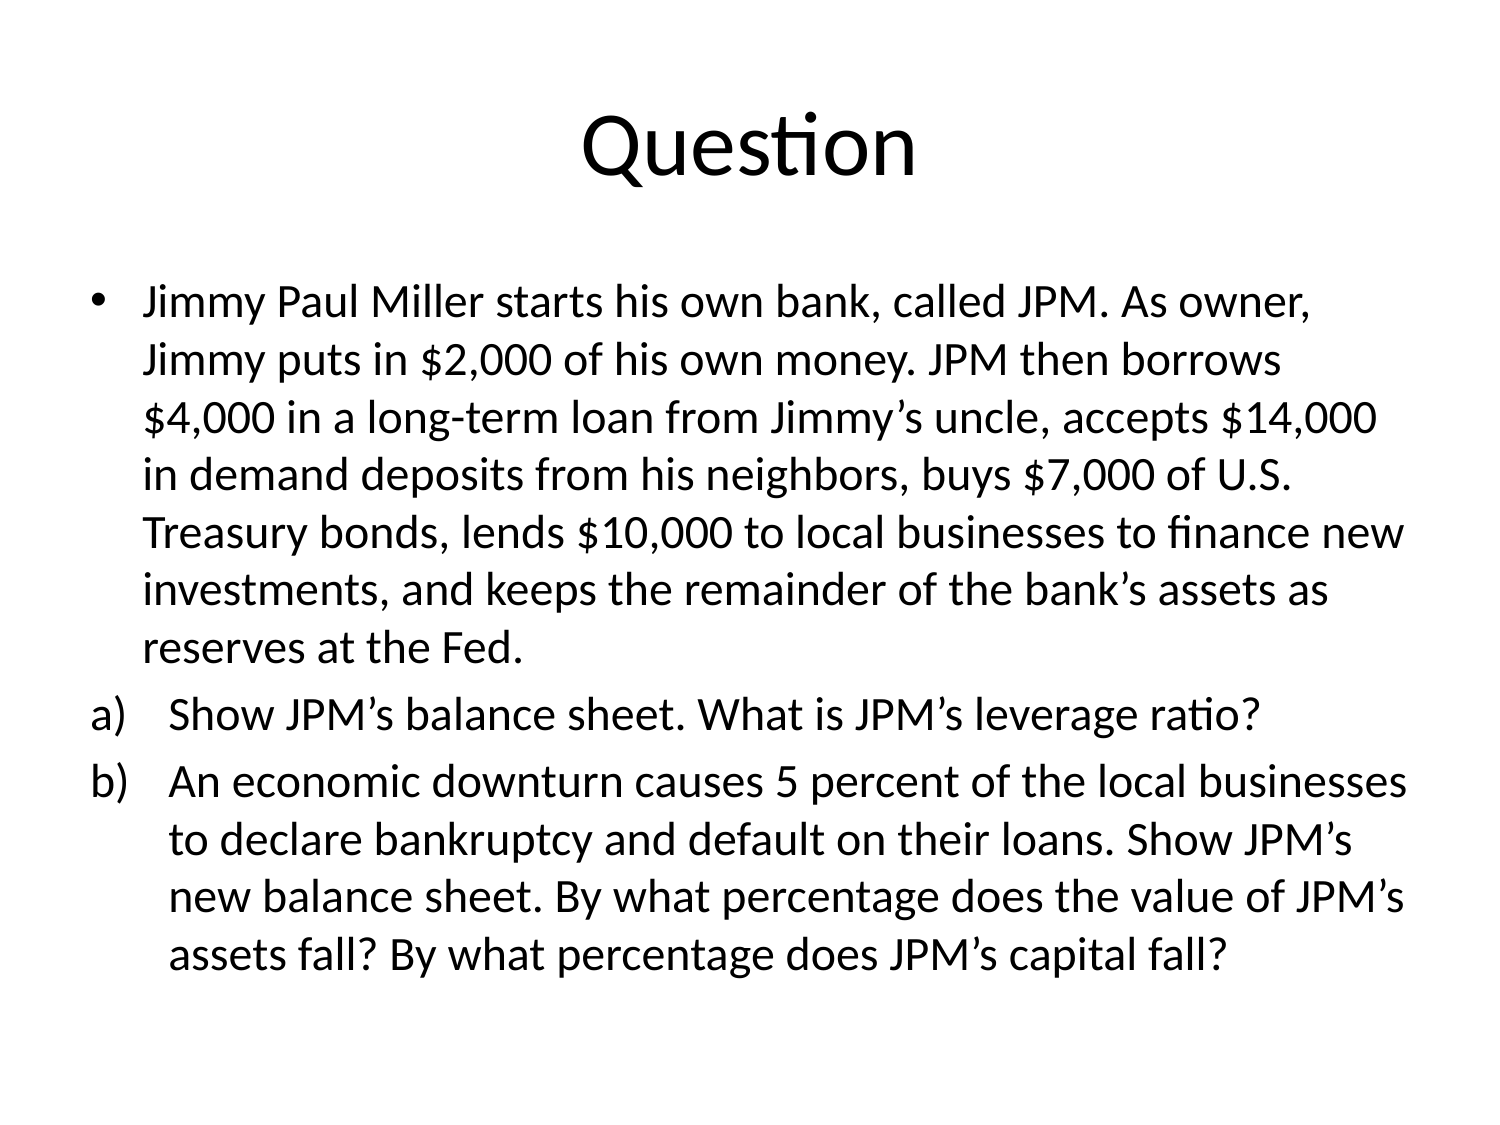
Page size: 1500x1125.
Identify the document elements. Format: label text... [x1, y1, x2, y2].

list Jimmy Paul Miller starts his own bank, called JPM. As owner, Jimmy puts in $2,000 of his own money. JPM then borrows $4,000 in a long-term loan from Jimmy’s uncle, accepts $14,000 in demand deposits from his neighbors, buys $7,000 of U.S. Treasury bonds, lends $10,000 to local businesses to finance new investments, and keeps the remainder of the bank’s assets as reserves at the Fed. Show JPM’s balance sheet. What is JPM’s leverage ratio? An economic downturn causes 5 percent of the local businesses to declare bankruptcy and default on their loans. Show JPM’s new balance sheet. By what percentage does the value of JPM’s assets fall? By what percentage does JPM’s capital fall? [75, 262, 1425, 1005]
title Question [75, 45, 1425, 233]
